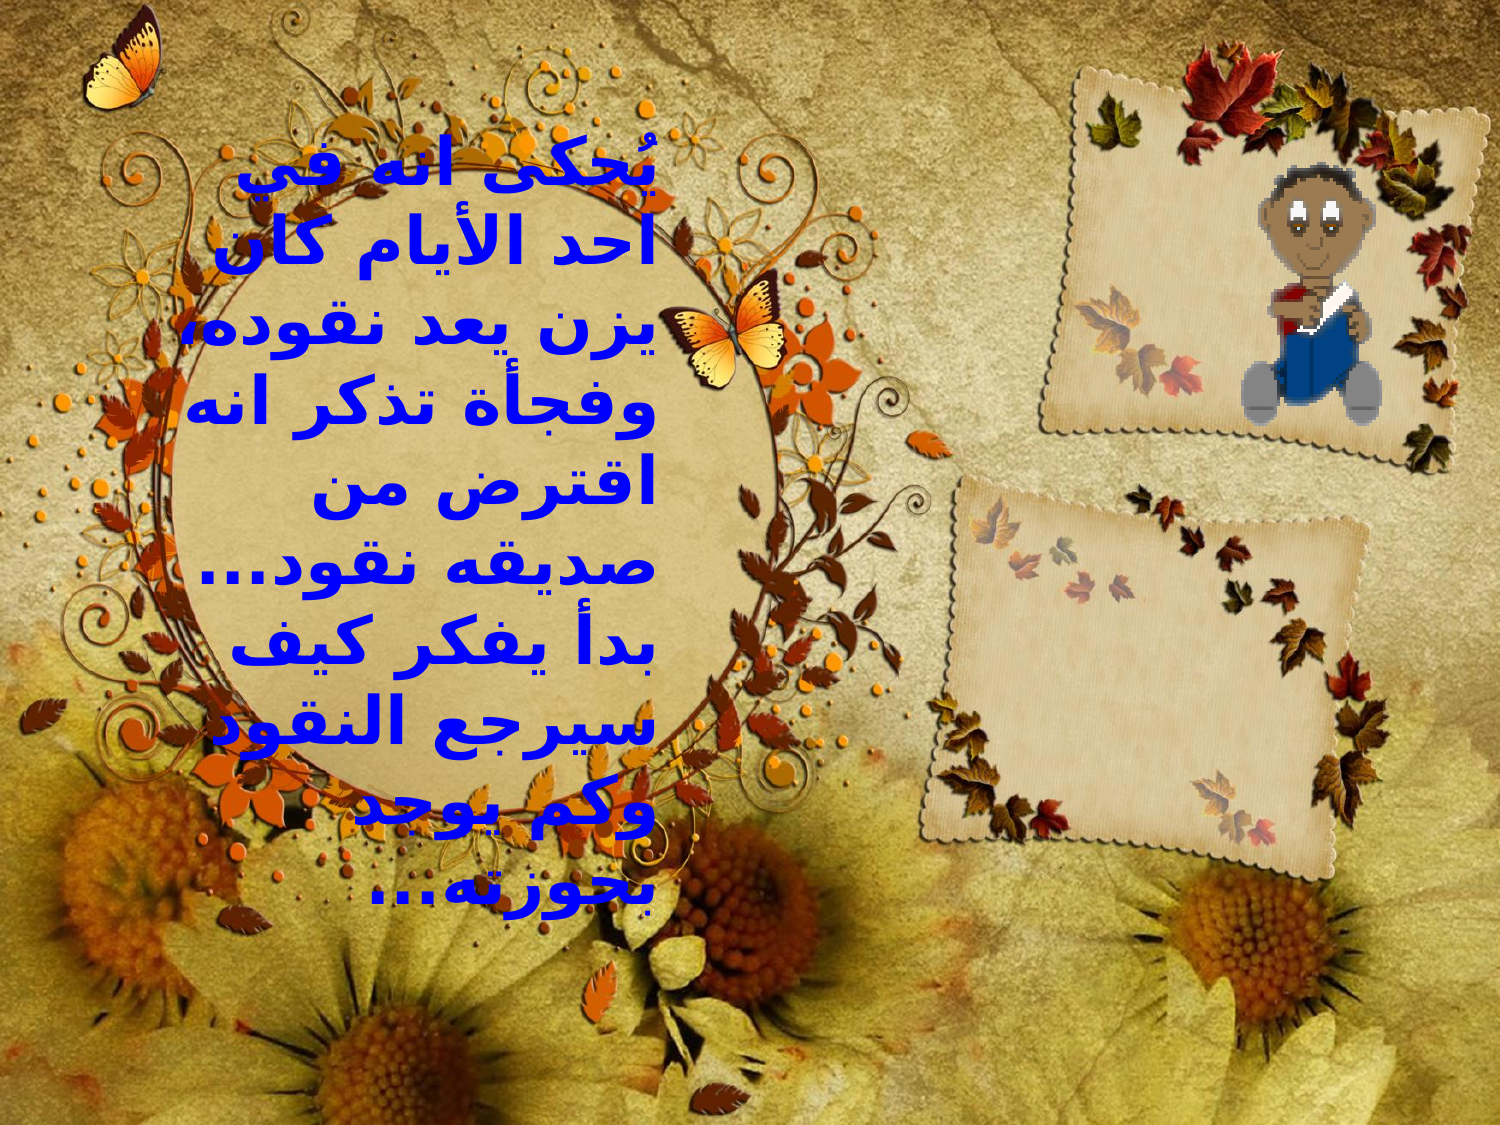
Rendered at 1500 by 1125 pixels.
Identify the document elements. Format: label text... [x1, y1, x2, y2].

picture [0, 0, 1500, 1125]
title يُحكى انه في احد الأيام كان يزن يعد نقوده، وفجأة تذكر انه اقترض من صديقه نقود... بدأ يفكر كيف سيرجع النقود وكم يوجد بحوزته... [112, 437, 675, 679]
